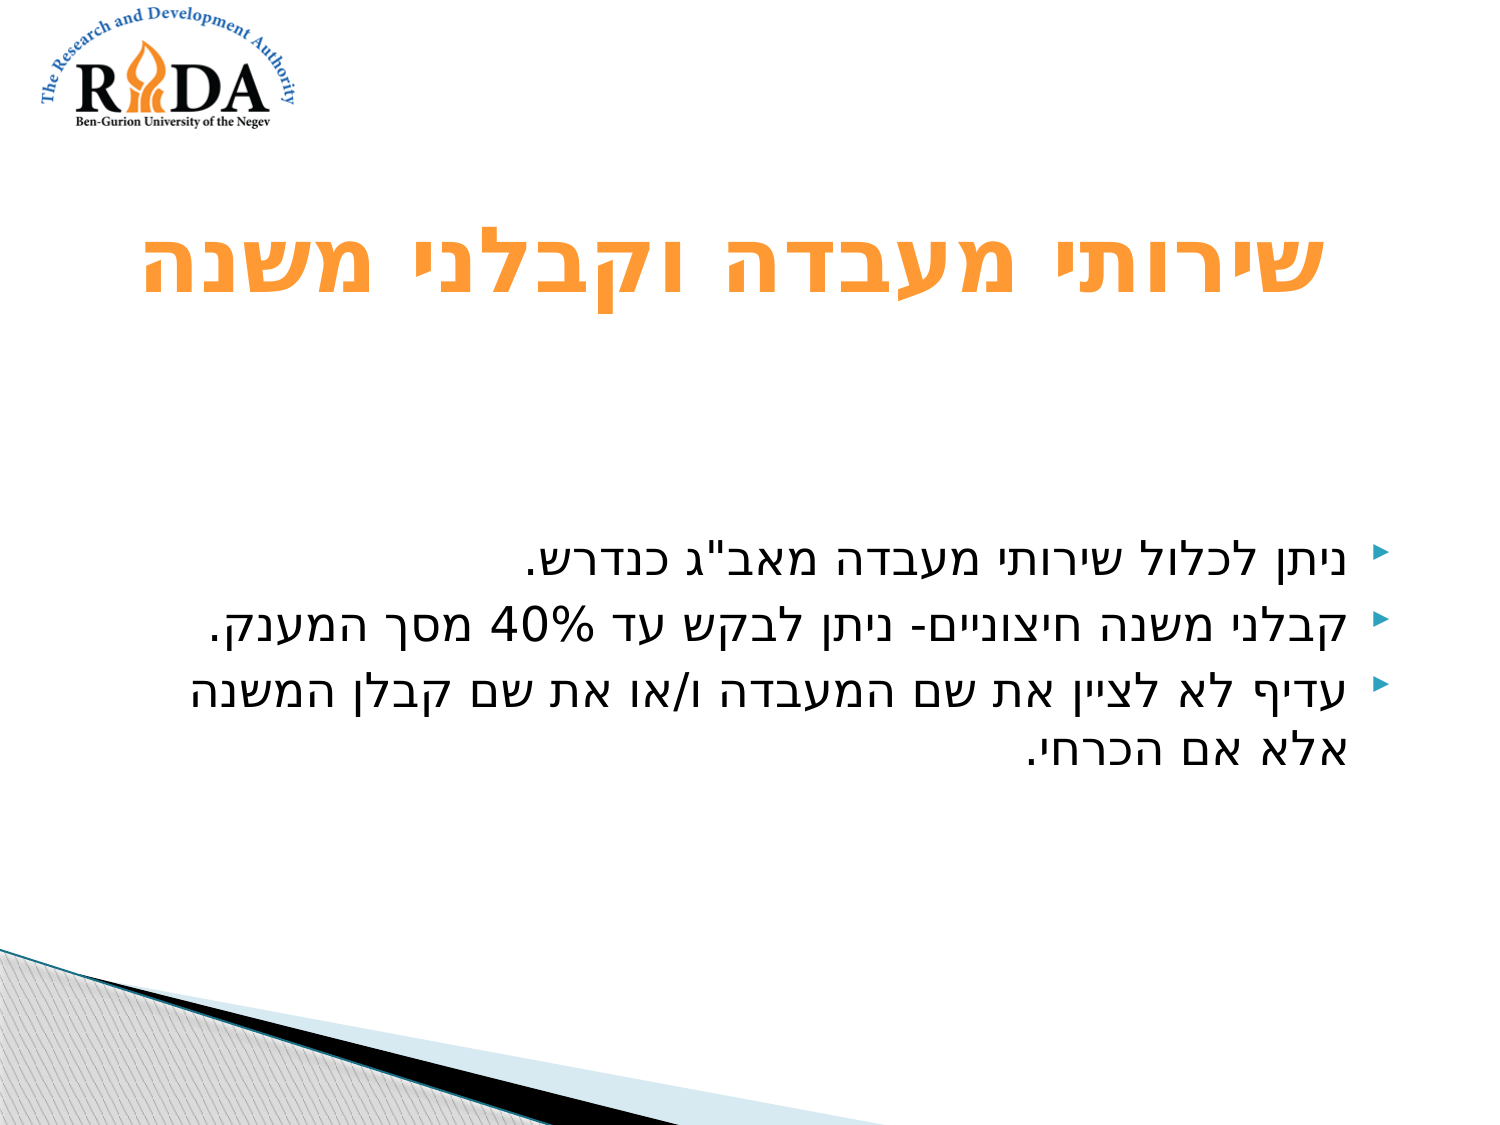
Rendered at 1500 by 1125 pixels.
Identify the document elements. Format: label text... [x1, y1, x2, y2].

picture [40, 7, 295, 129]
title שירותי מעבדה וקבלני משנה [53, 172, 1412, 338]
list ניתן לכלול שירותי מעבדה מאב"ג כנדרש. קבלני משנה חיצוניים- ניתן לבקש עד 40% מסך המענק. עדיף לא לציין את שם המעבדה ו/או את שם קבלן המשנה אלא אם הכרחי. [88, 444, 1425, 870]
